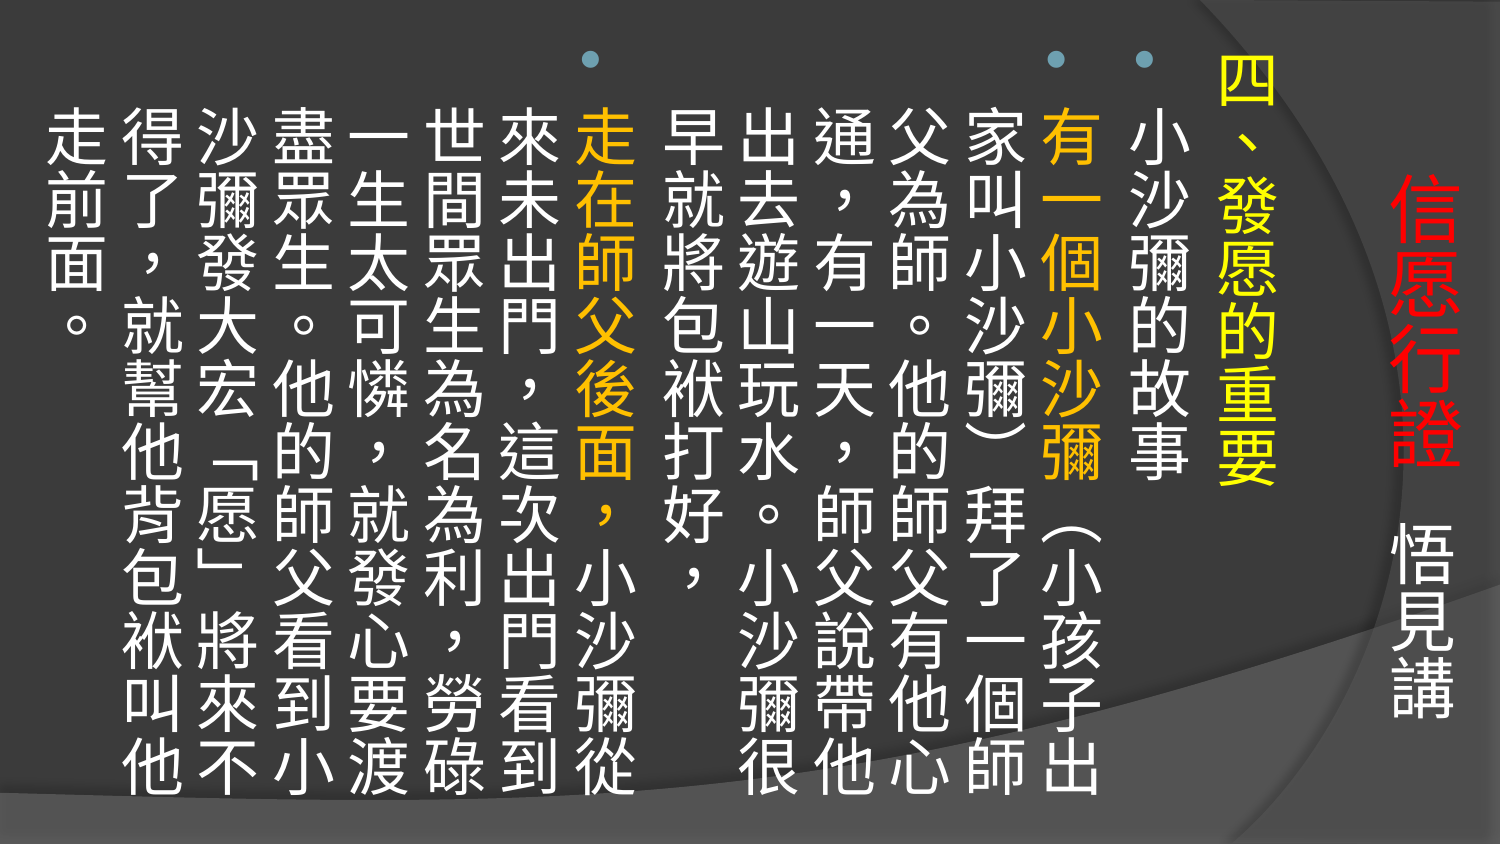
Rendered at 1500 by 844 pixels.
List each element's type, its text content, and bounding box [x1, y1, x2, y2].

title 信愿行證 悟見講 [1364, 21, 1483, 820]
list 四、發愿的重要 小沙彌的故事 有一個小沙彌（小孩子出家叫小沙彌）拜了一個師父為師。他的師父有他心通，有一天，師父說帶他出去遊山玩水。小沙彌很早就將包袱打好， 走在師父後面，小沙彌從來未出門，這次出門看到世間眾生為名為利，勞碌一生太可憐，就發心要渡盡眾生。他的師父看到小沙彌發大宏「愿」將來不得了，就幫他背包袱叫他走前面。 [29, 27, 1365, 820]
